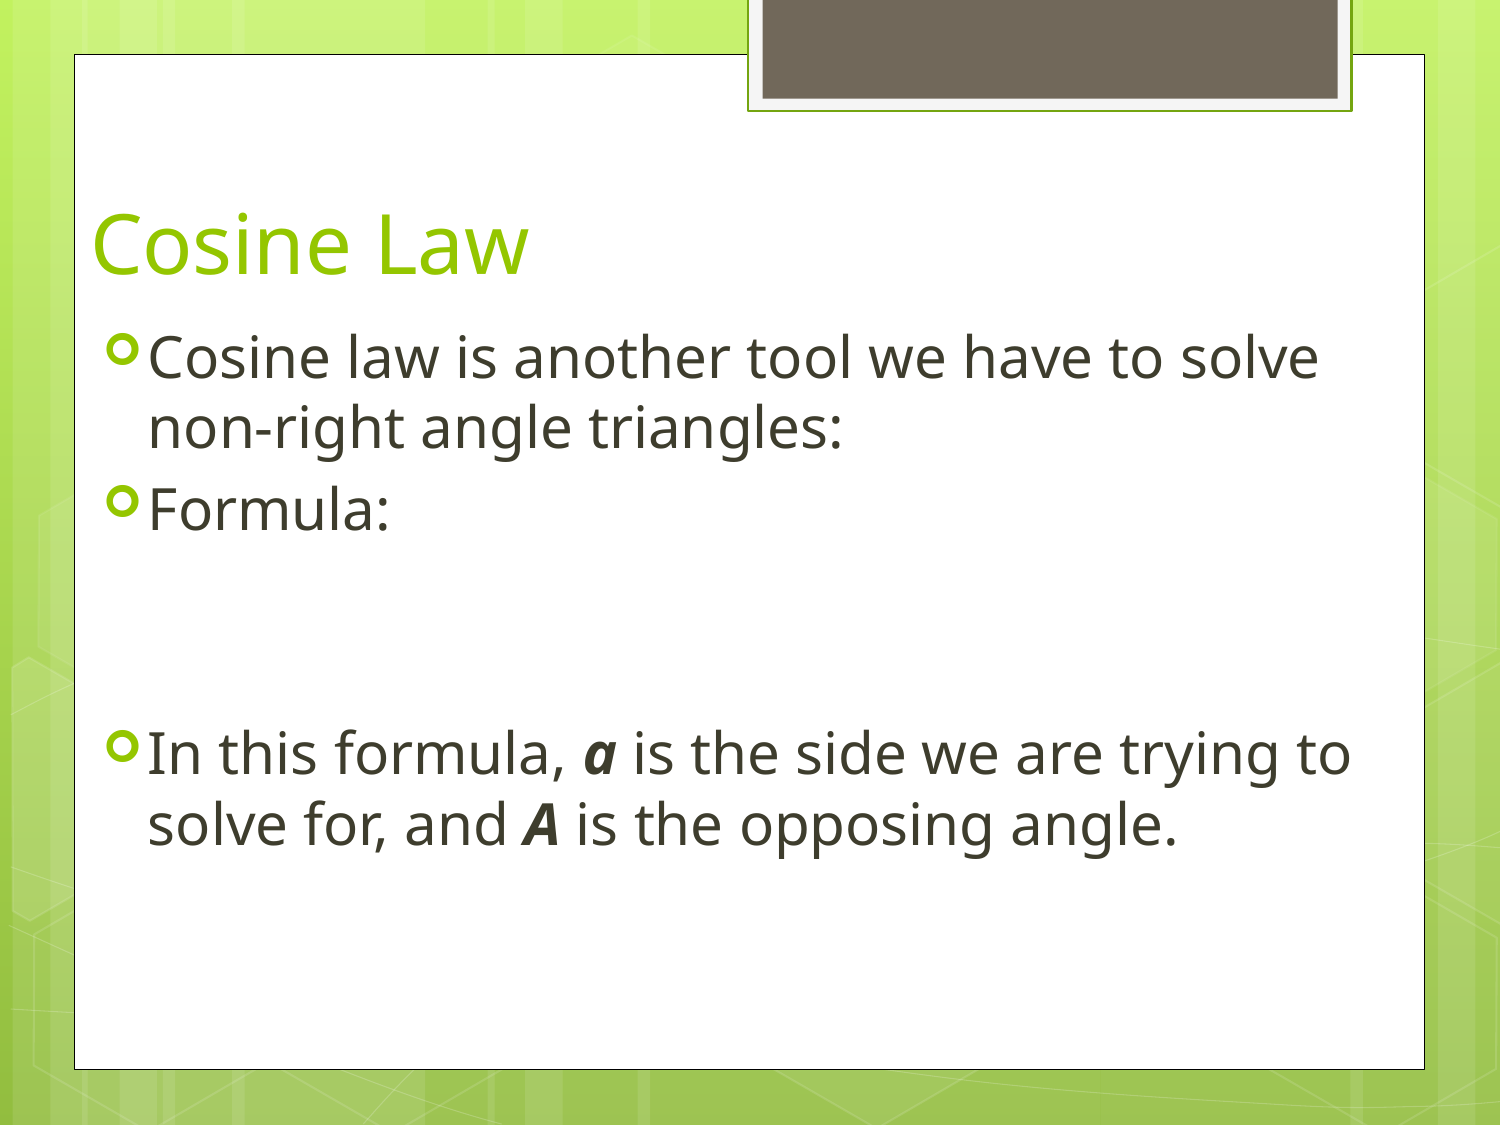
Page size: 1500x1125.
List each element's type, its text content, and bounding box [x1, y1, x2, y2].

title Cosine Law [75, 111, 1425, 299]
